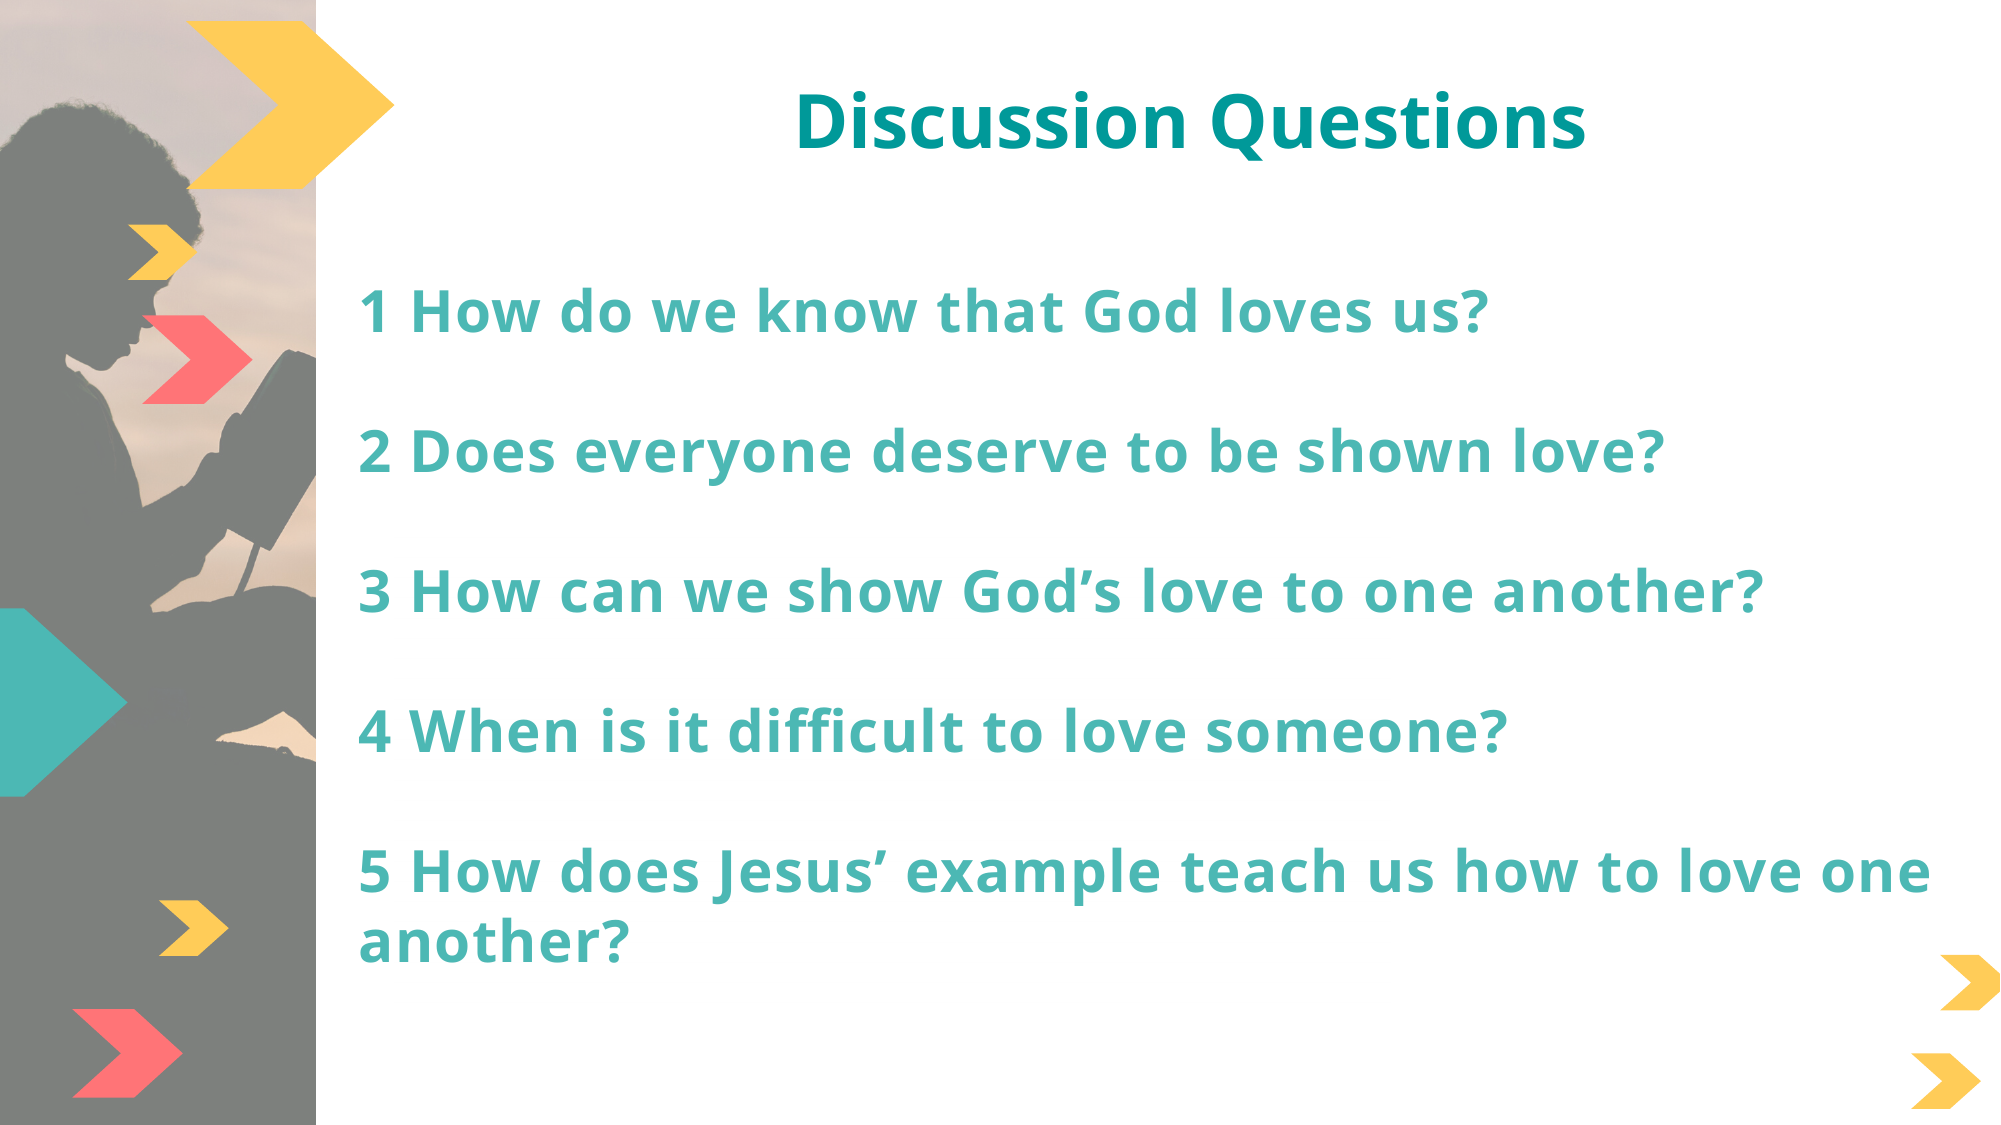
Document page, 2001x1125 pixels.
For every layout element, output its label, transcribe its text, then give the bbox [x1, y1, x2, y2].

text_box Discussion Questions [778, 66, 1638, 172]
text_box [141, 315, 253, 405]
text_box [0, 0, 316, 1125]
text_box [0, 608, 128, 797]
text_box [72, 1008, 184, 1098]
picture [394, 536, 1392, 1023]
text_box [1939, 954, 2000, 1011]
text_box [127, 224, 198, 281]
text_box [185, 20, 395, 190]
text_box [1910, 1053, 1982, 1110]
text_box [158, 900, 229, 957]
text_box 1 How do we know that God loves us? 2 Does everyone deserve to be shown love? 3 How can we show God’s love to one another? 4 When is it difficult to love someone? 5 How does Jesus’ example teach us how to love one another? [358, 274, 1955, 974]
